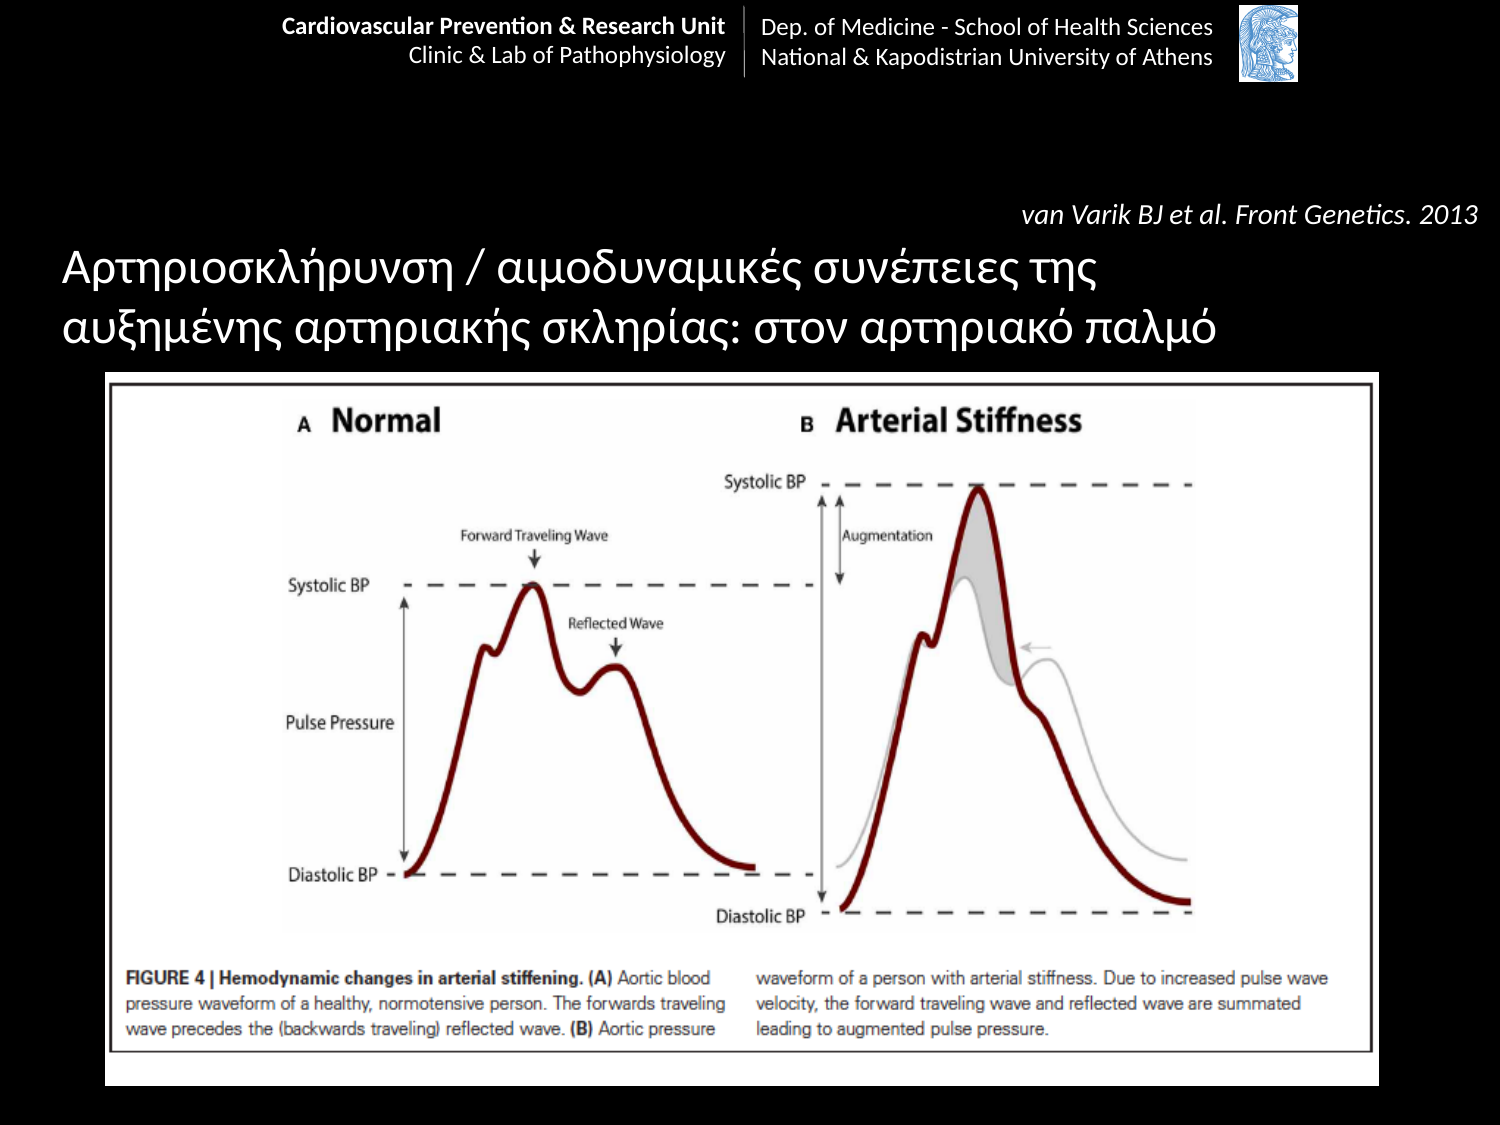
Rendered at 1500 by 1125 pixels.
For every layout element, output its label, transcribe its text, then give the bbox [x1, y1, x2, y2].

text_box Dep. of Medicine - School of Health Sciences National & Kapodistrian University of Athens [746, 2, 1230, 78]
text_box Αρτηριοσκλήρυνση / αιμοδυναμικές συνέπειες της αυξημένης αρτηριακής σκληρίας: στον αρτηριακό παλμό [47, 226, 1233, 361]
text_box van Varik BJ et al. Front Genetics. 2013 [1006, 187, 1494, 238]
text_box Cardiovascular Prevention & Research Unit Clinic & Lab of Pathophysiology [41, 1, 742, 77]
picture [1239, 5, 1298, 82]
picture [104, 372, 1379, 1086]
